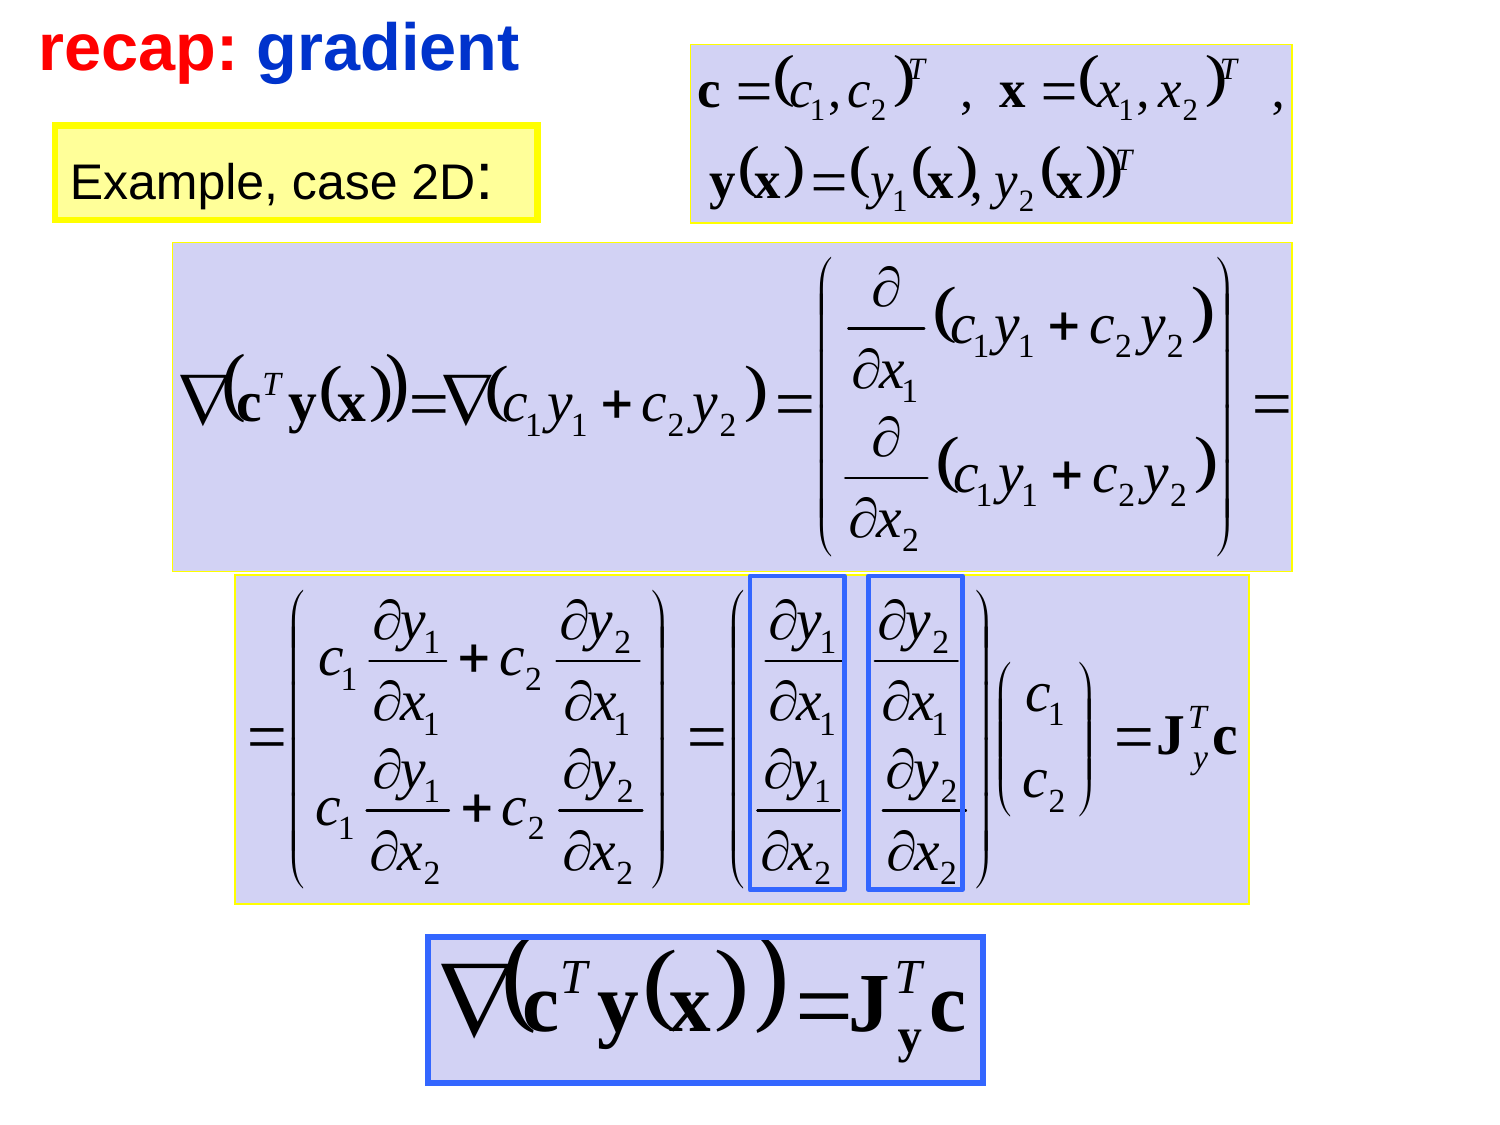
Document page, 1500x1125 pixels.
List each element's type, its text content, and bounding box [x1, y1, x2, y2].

text_box recap: gradient [23, 0, 561, 92]
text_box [691, 44, 1292, 223]
text_box Example, case 2D: [55, 125, 538, 221]
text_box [172, 243, 1292, 572]
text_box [235, 575, 1249, 904]
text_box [430, 940, 980, 1081]
